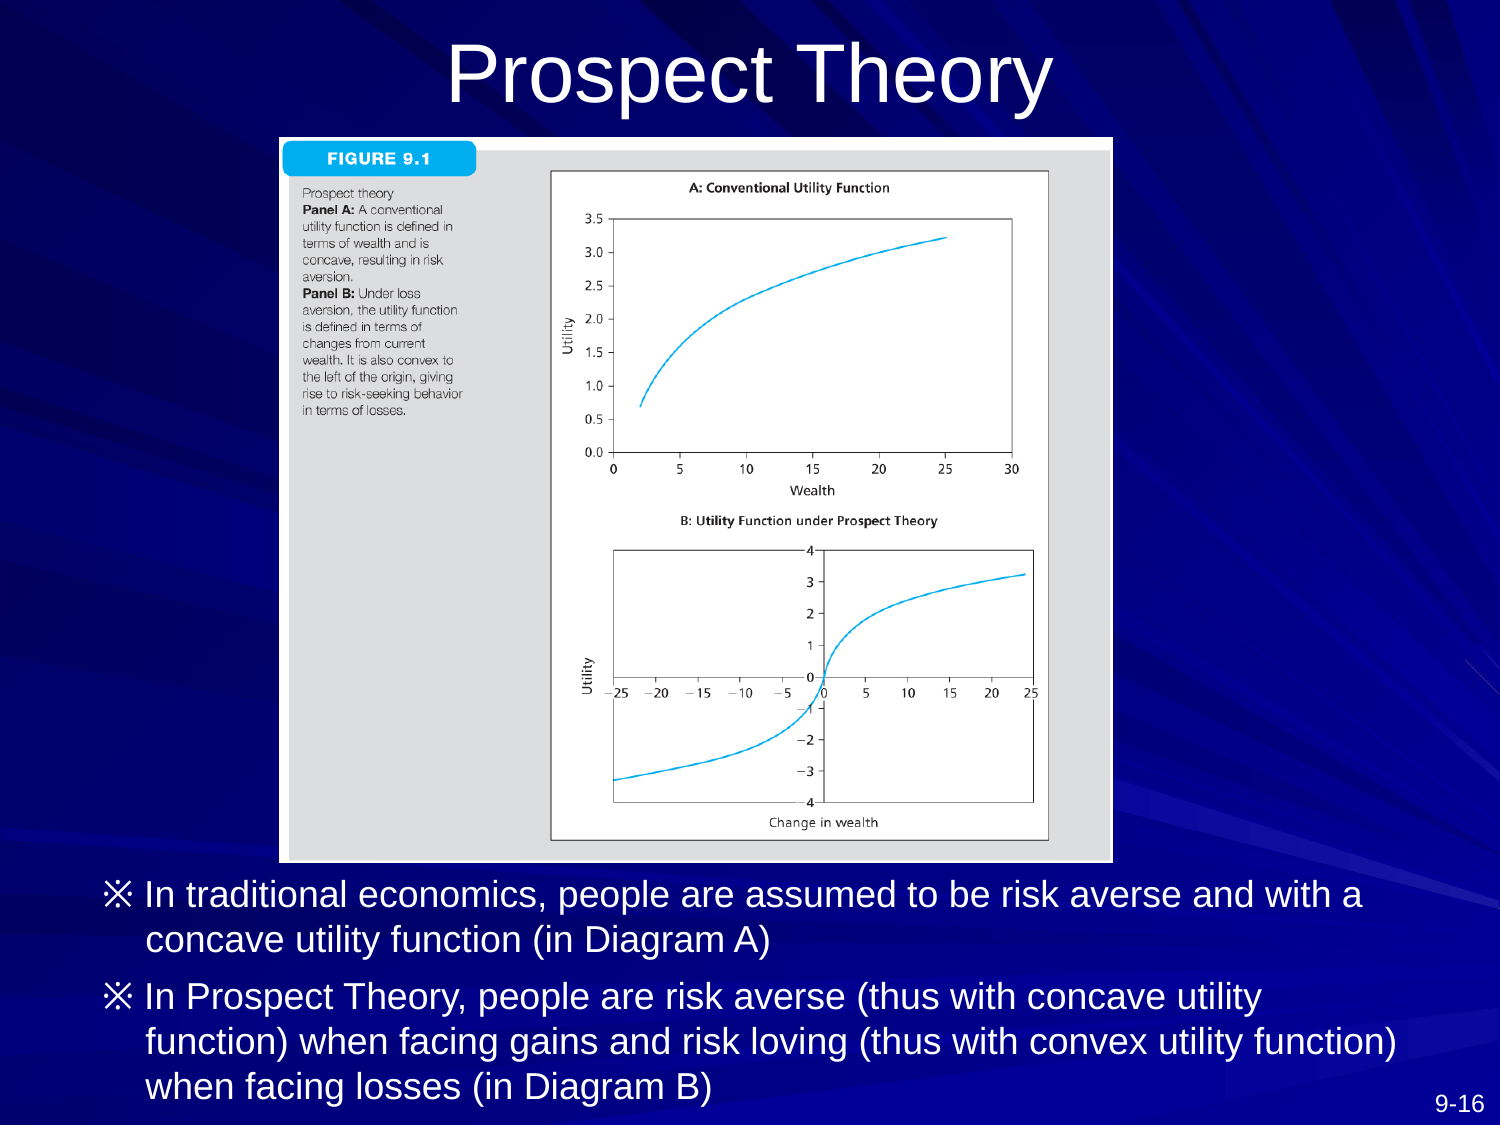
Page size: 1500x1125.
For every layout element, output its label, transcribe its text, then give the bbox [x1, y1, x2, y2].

title Prospect Theory [0, 0, 1500, 138]
text_box ※ In traditional economics, people are assumed to be risk averse and with a concave utility function (in Diagram A) ※ In Prospect Theory, people are risk averse (thus with concave utility function) when facing gains and risk loving (thus with convex utility function) when facing losses (in Diagram B) [87, 862, 1425, 1115]
picture [279, 137, 1113, 863]
